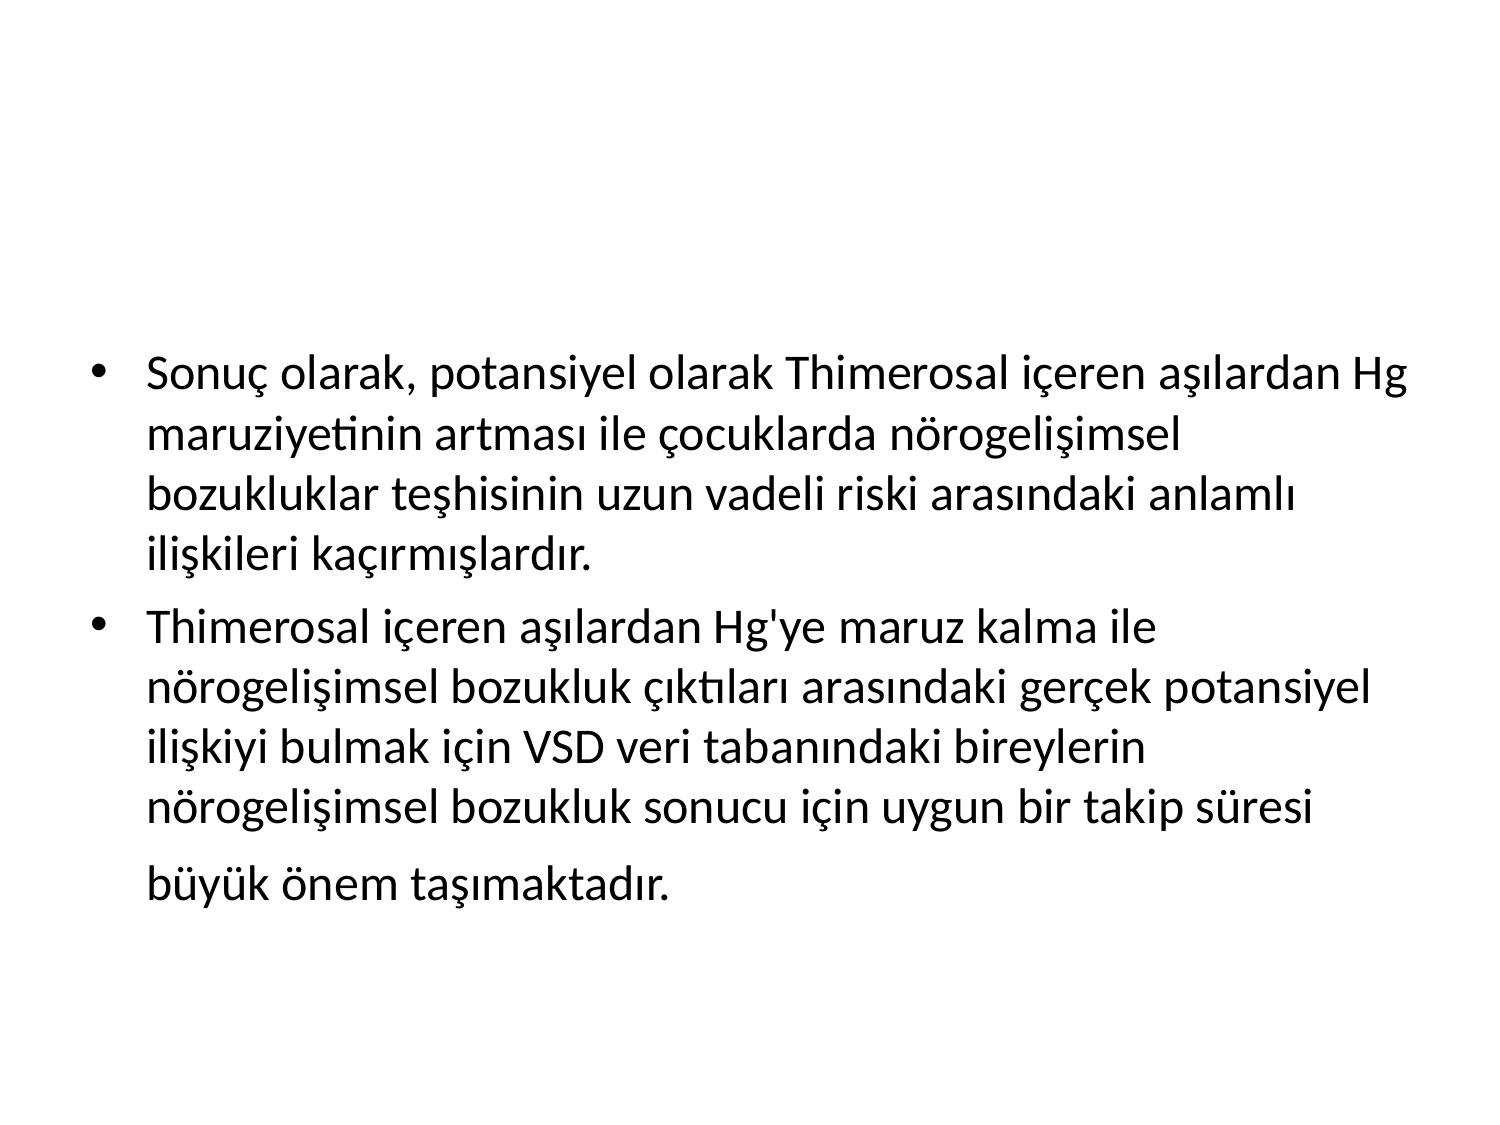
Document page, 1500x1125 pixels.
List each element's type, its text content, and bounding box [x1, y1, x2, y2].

list Sonuç olarak, potansiyel olarak Thimerosal içeren aşılardan Hg maruziyetinin artması ile çocuklarda nörogelişimsel bozukluklar teşhisinin uzun vadeli riski arasındaki anlamlı ilişkileri kaçırmışlardır. Thimerosal içeren aşılardan Hg'ye maruz kalma ile nörogelişimsel bozukluk çıktıları arasındaki gerçek potansiyel ilişkiyi bulmak için VSD veri tabanındaki bireylerin nörogelişimsel bozukluk sonucu için uygun bir takip süresi büyük önem taşımaktadır. [74, 262, 1426, 1006]
